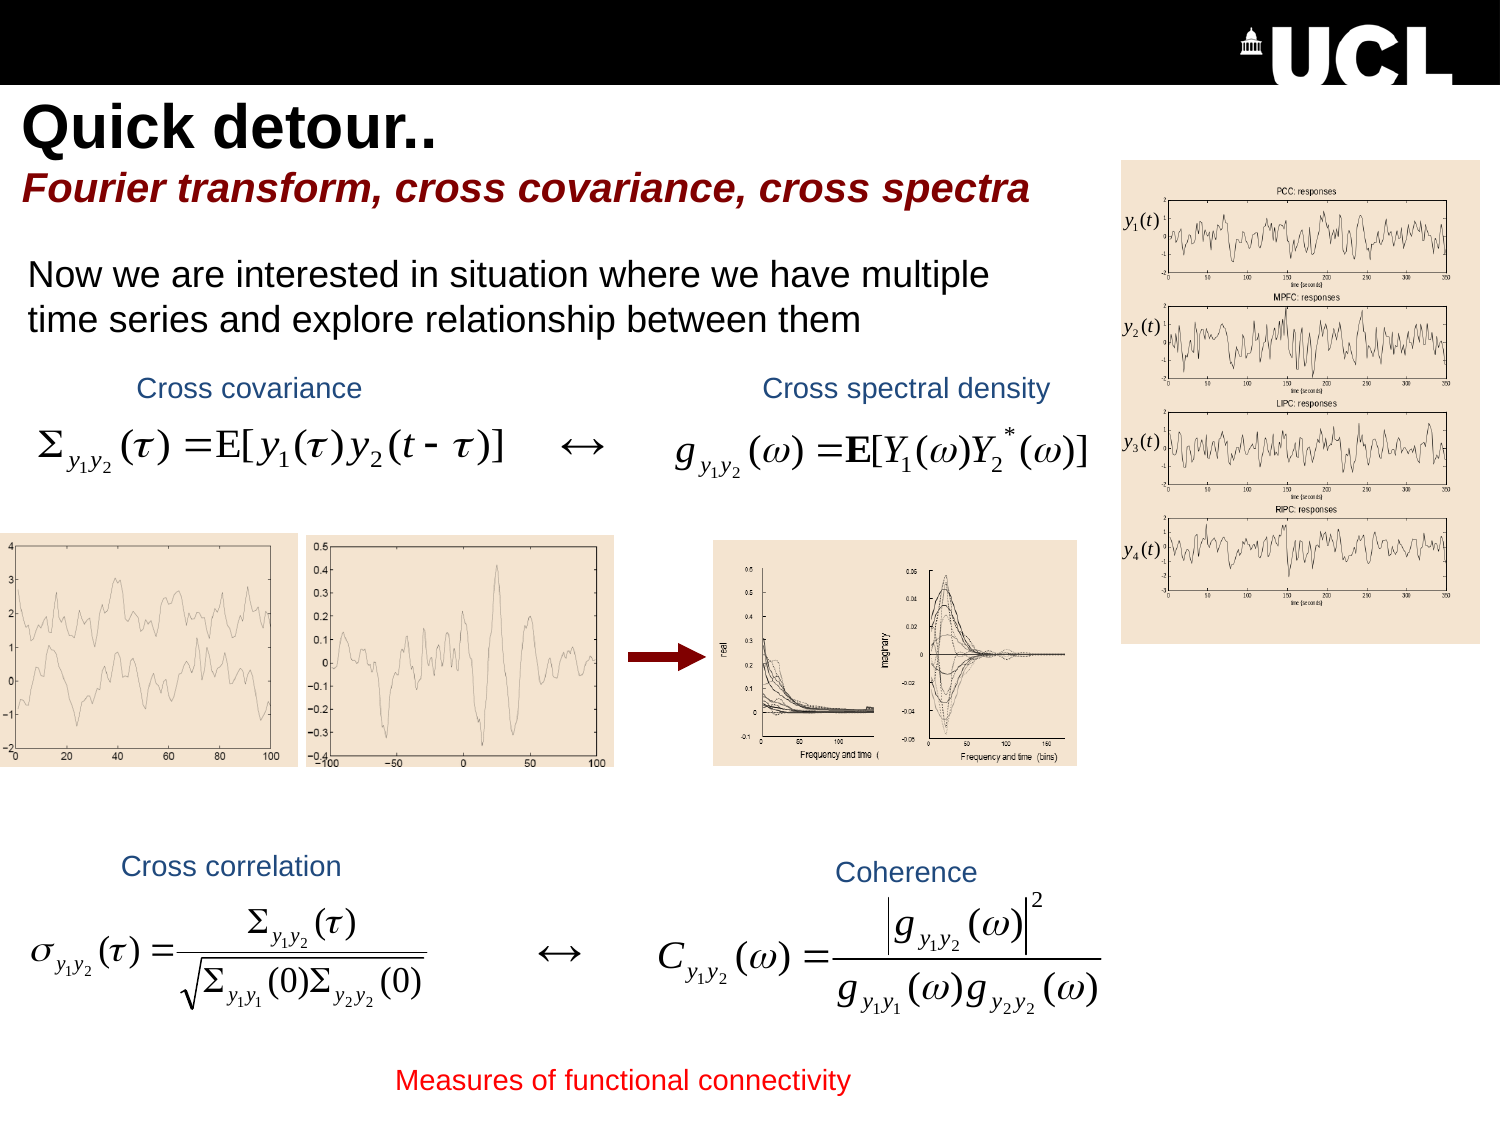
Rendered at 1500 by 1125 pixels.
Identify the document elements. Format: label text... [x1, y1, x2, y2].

text_box Coherence [820, 845, 994, 879]
picture [306, 535, 614, 767]
text_box Cross covariance [121, 361, 378, 412]
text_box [1118, 160, 1480, 645]
text_box Cross spectral density [747, 361, 1067, 412]
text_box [32, 417, 513, 482]
picture [713, 540, 1078, 766]
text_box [651, 881, 1109, 1025]
text_box Now we are interested in situation where we have multiple time series and explore relationship between them [12, 242, 1011, 347]
text_box Cross correlation [106, 839, 358, 890]
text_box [553, 432, 614, 474]
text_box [667, 417, 1093, 486]
text_box Measures of functional connectivity [380, 1053, 867, 1104]
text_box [25, 897, 436, 1017]
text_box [530, 940, 591, 982]
picture [0, 0, 1500, 85]
picture [0, 533, 299, 767]
title Quick detour.. Fourier transform, cross covariance, cross spectra [6, 78, 1400, 291]
